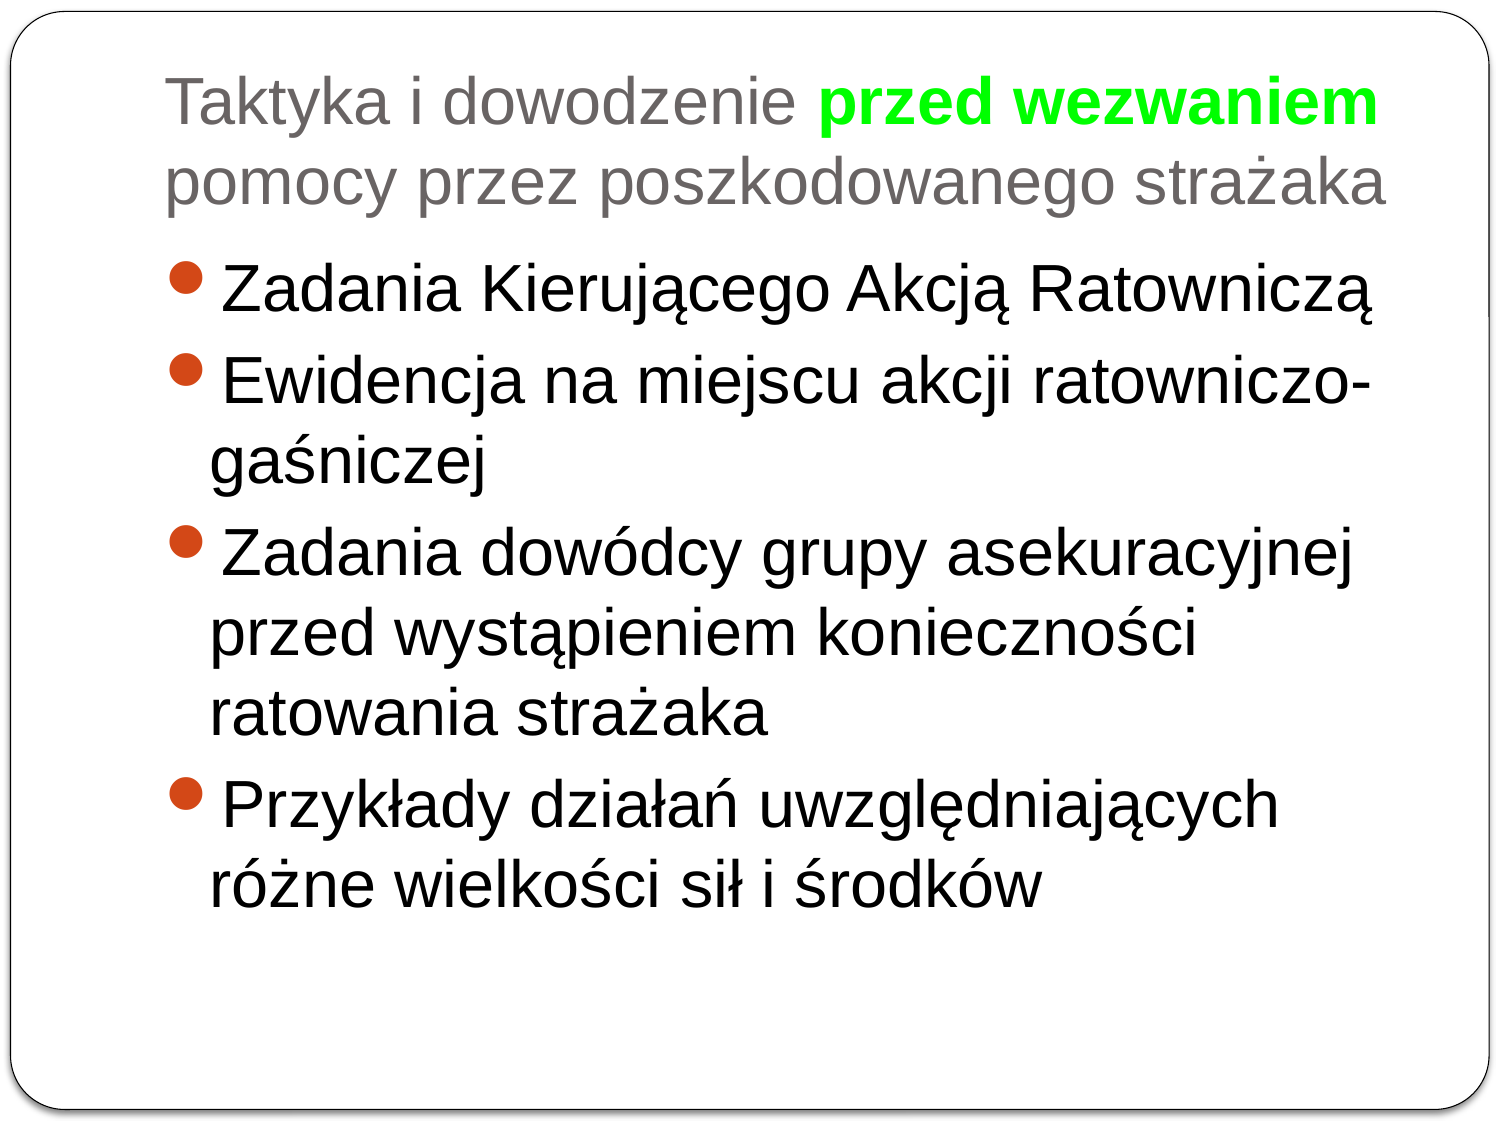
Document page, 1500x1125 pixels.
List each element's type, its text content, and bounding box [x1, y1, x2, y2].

list Zadania Kierującego Akcją Ratowniczą Ewidencja na miejscu akcji ratowniczo-gaśniczej Zadania dowódcy grupy asekuracyjnej przed wystąpieniem konieczności ratowania strażaka Przykłady działań uwzględniających różne wielkości sił i środków [150, 237, 1425, 988]
title Taktyka i dowodzenie przed wezwaniem pomocy przez poszkodowanego strażaka [150, 45, 1425, 233]
